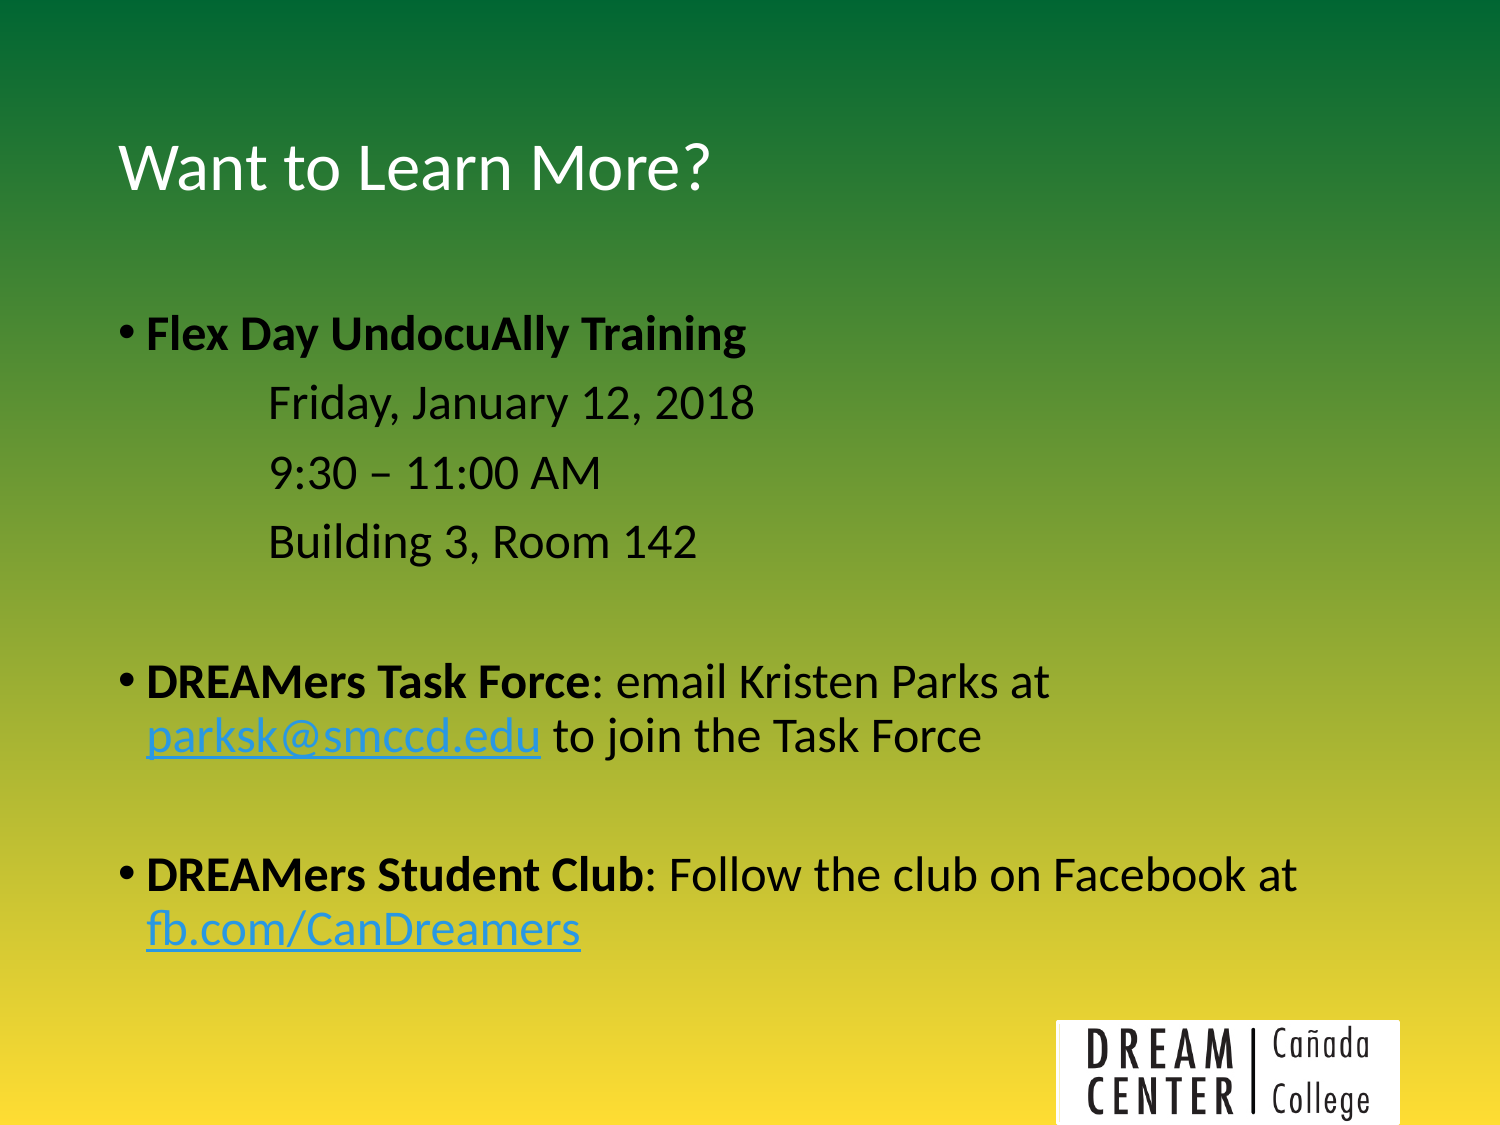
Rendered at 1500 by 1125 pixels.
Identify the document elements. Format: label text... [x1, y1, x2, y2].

picture [1059, 1024, 1397, 1122]
title Want to Learn More? [103, 59, 1397, 278]
list Flex Day UndocuAlly Training Friday, January 12, 2018 9:30 – 11:00 AM Building 3, Room 142 DREAMers Task Force: email Kristen Parks at parksk@smccd.edu to join the Task Force DREAMers Student Club: Follow the club on Facebook at fb.com/CanDreamers [103, 299, 1397, 1014]
